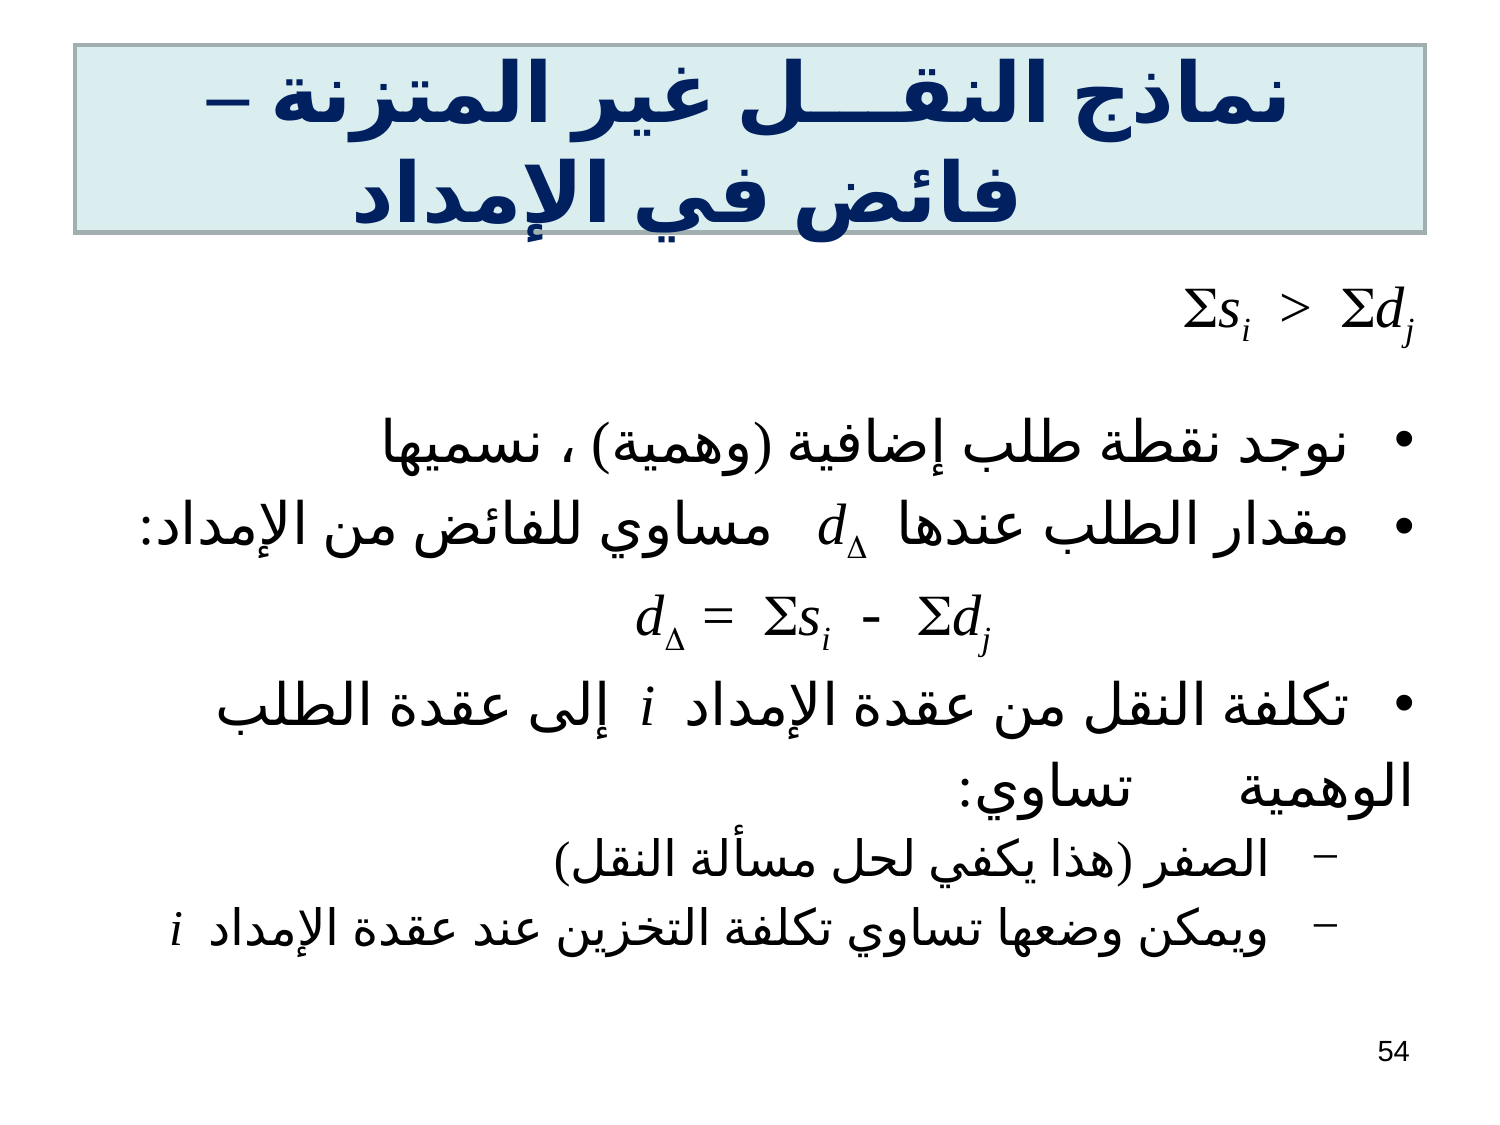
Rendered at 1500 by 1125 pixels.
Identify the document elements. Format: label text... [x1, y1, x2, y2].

list si > dj نوجد نقطة طلب إضافية (وهمية) ، نسميها  مقدار الطلب عندها d مساوي للفائض من الإمداد: d = si - dj تكلفة النقل من عقدة الإمداد i إلى عقدة الطلب الوهمية  تساوي: الصفر (هذا يكفي لحل مسألة النقل) ويمكن وضعها تساوي تكلفة التخزين عند عقدة الإمداد i [37, 262, 1430, 1057]
title نماذج النقـــل غير المتزنة – فائض في الإمداد [73, 43, 1427, 235]
slide_number 54 [1074, 1057, 1426, 1103]
